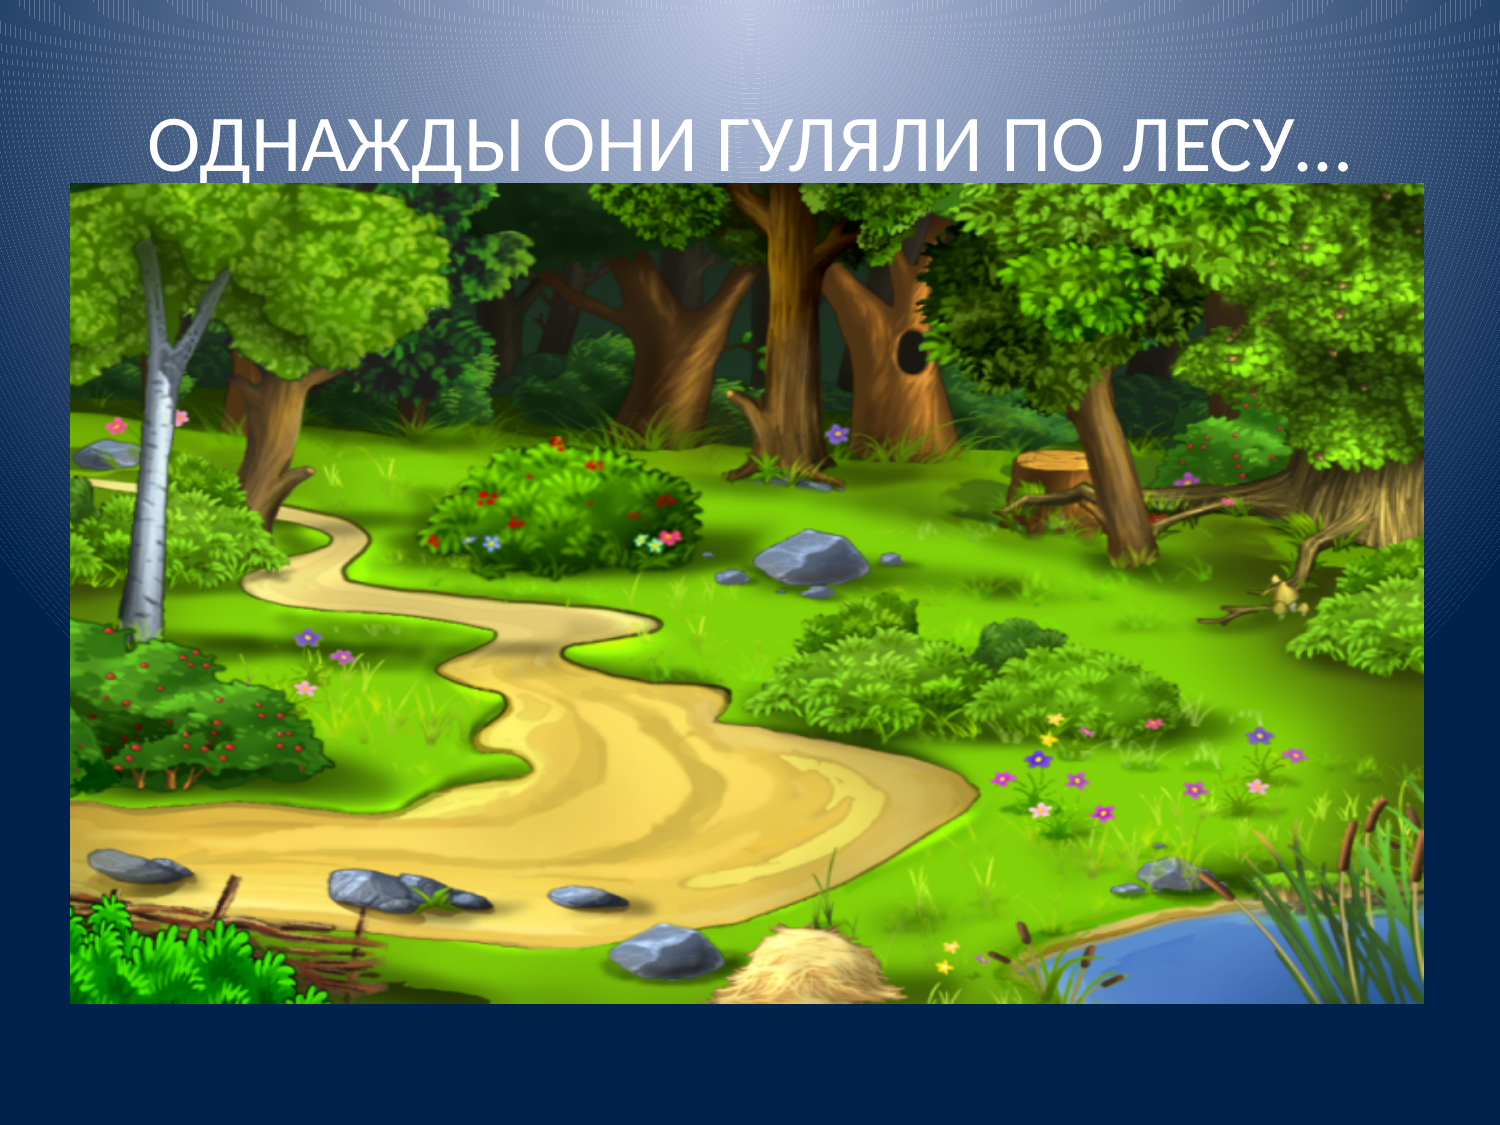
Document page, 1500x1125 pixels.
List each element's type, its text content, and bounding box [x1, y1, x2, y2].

title ОДНАЖДЫ ОНИ ГУЛЯЛИ ПО ЛЕСУ… [75, 45, 1425, 183]
picture [69, 182, 1424, 1004]
